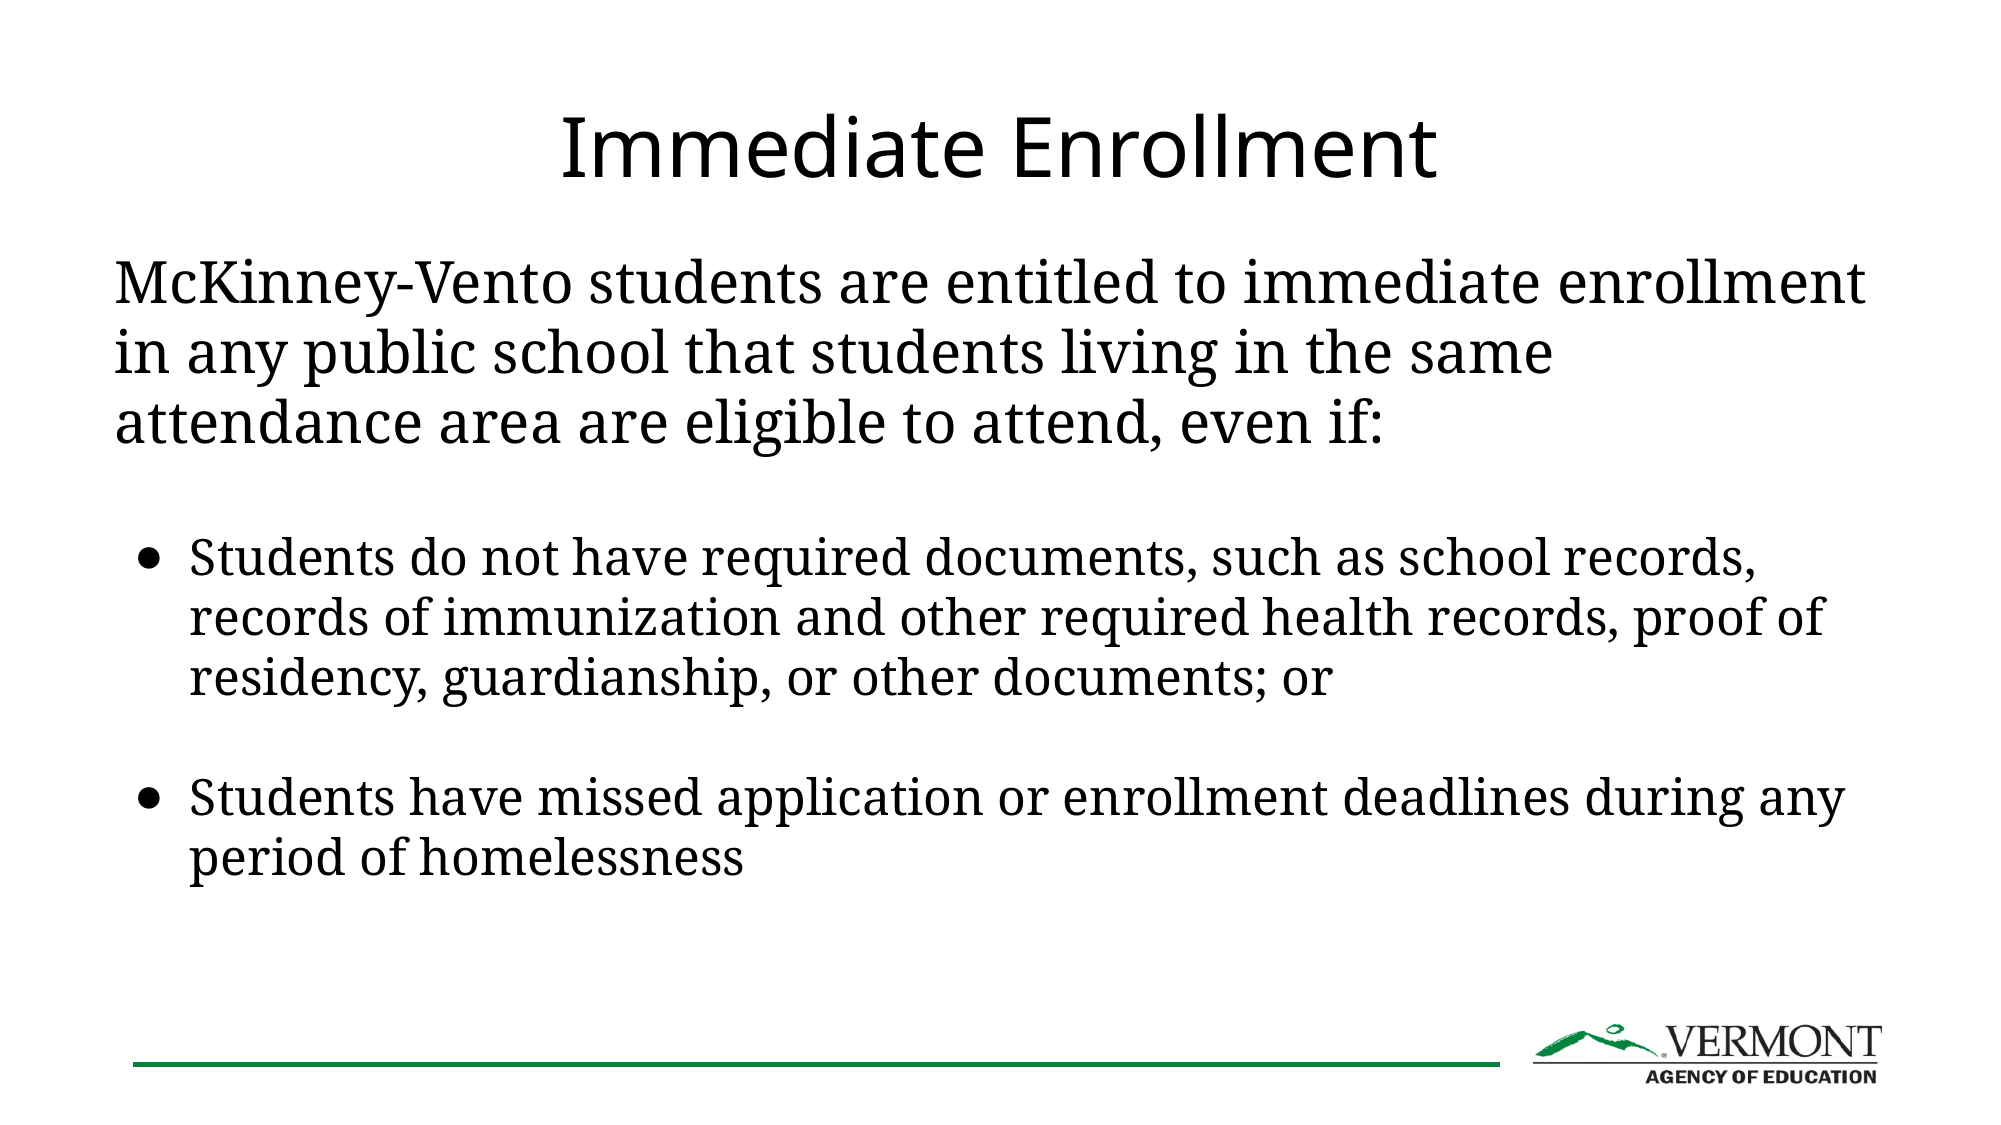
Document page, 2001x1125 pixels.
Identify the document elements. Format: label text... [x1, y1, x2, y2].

picture [1533, 1024, 1882, 1101]
list McKinney-Vento students are entitled to immediate enrollment in any public school that students living in the same attendance area are eligible to attend, even if: Students do not have required documents, such as school records, records of immunization and other required health records, proof of residency, guardianship, or other documents; or Students have missed application or enrollment deadlines during any period of homelessness [99, 237, 1884, 950]
title Immediate Enrollment [99, 50, 1900, 238]
